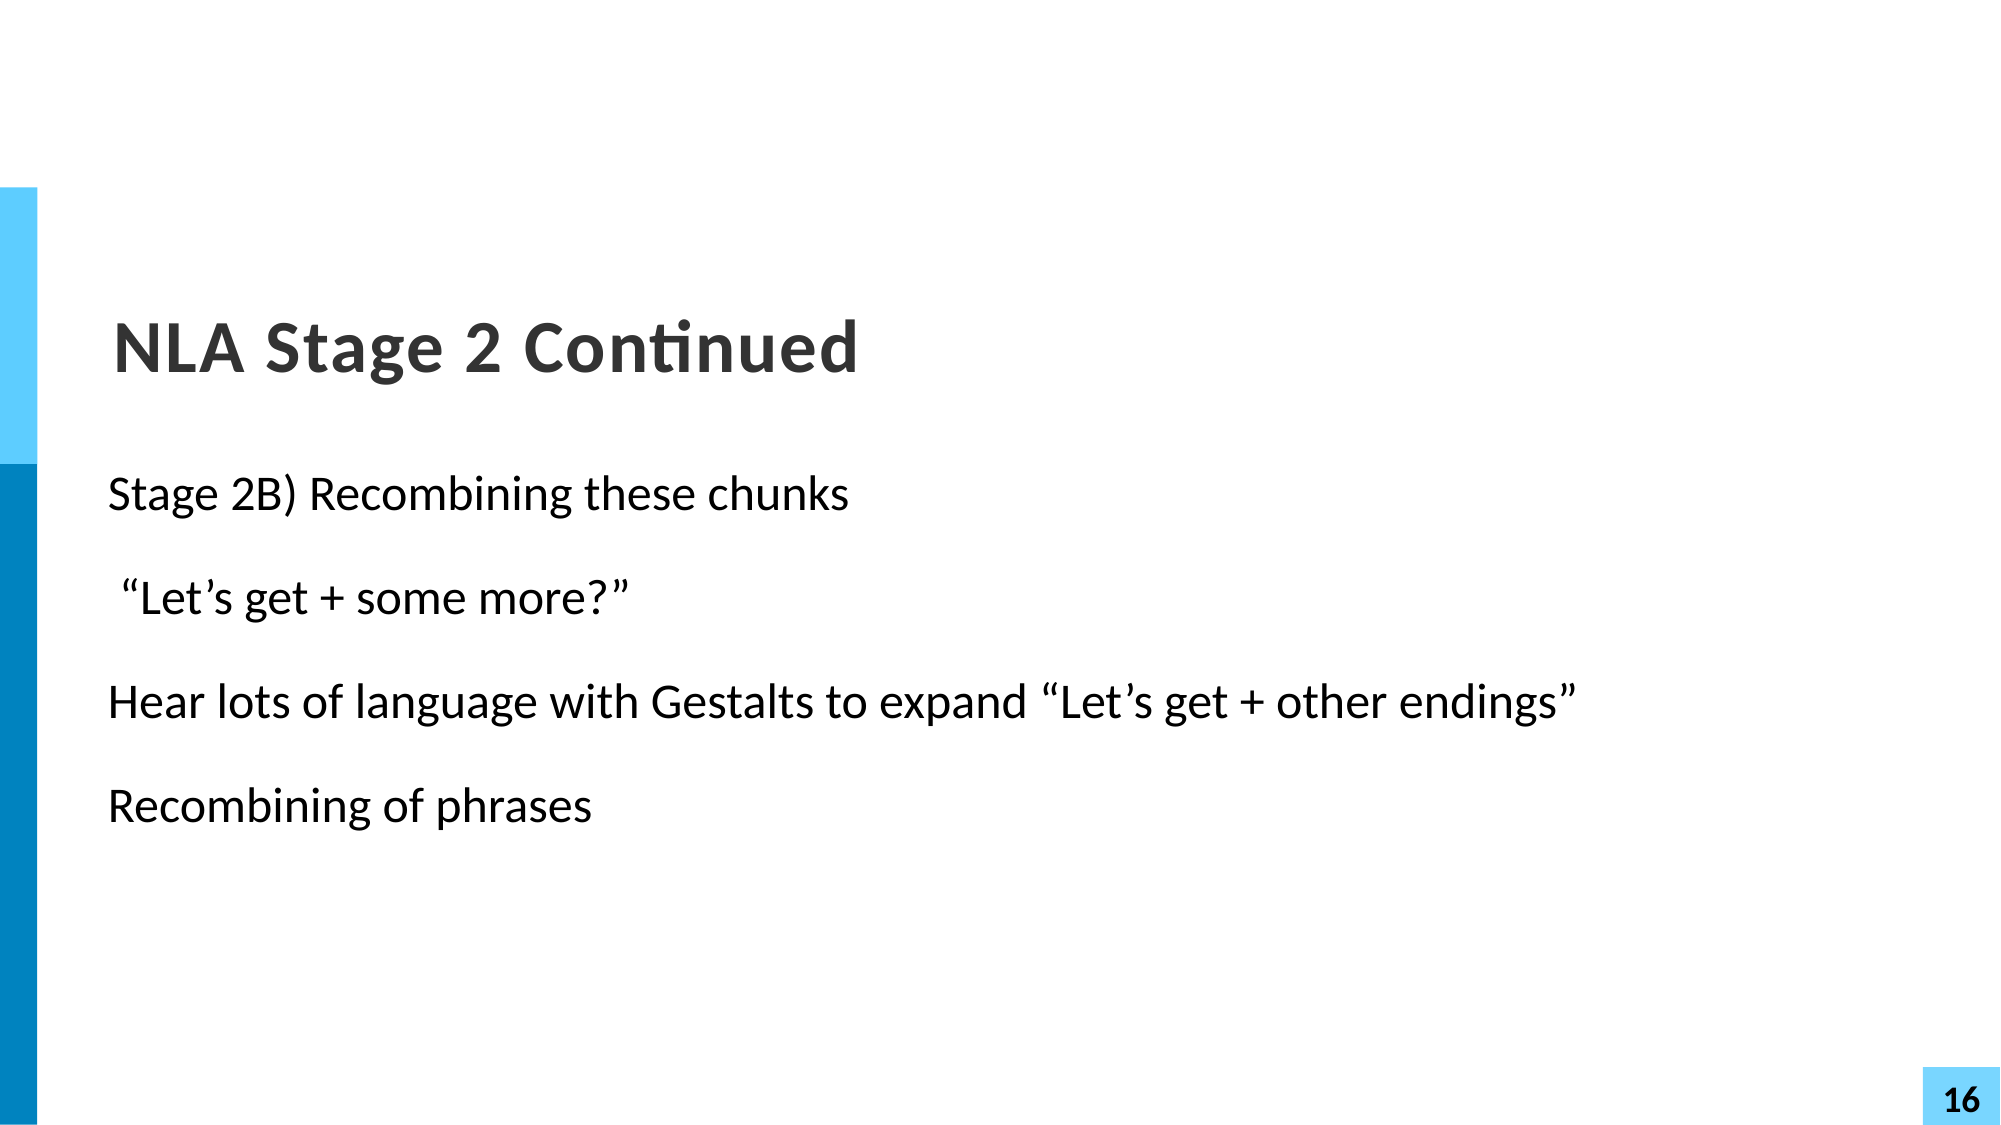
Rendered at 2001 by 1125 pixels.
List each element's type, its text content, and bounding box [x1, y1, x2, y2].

list Stage 2B) Recombining these chunks “Let’s get + some more?” Hear lots of language with Gestalts to expand “Let’s get + other endings” Recombining of phrases [100, 459, 1902, 916]
title NLA Stage 2 Continued [98, 258, 1904, 444]
